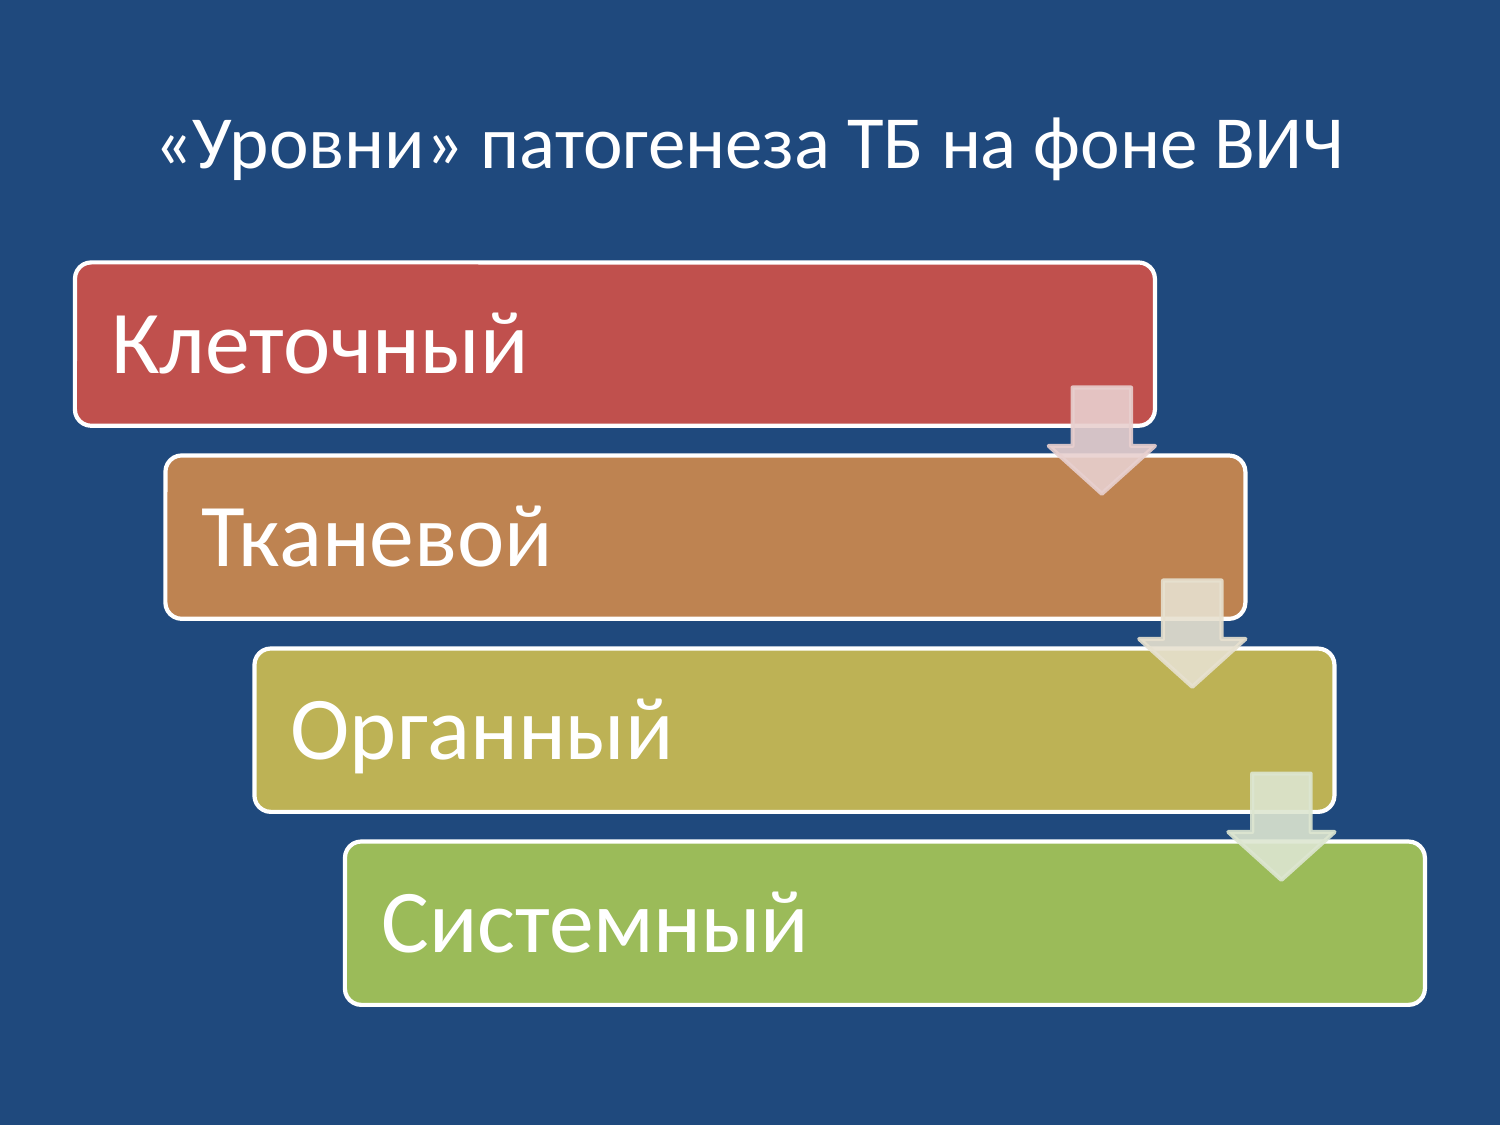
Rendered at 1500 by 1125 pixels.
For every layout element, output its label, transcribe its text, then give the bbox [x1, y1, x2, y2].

title «Уровни» патогенеза ТБ на фоне ВИЧ [74, 44, 1426, 233]
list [74, 262, 1426, 1006]
